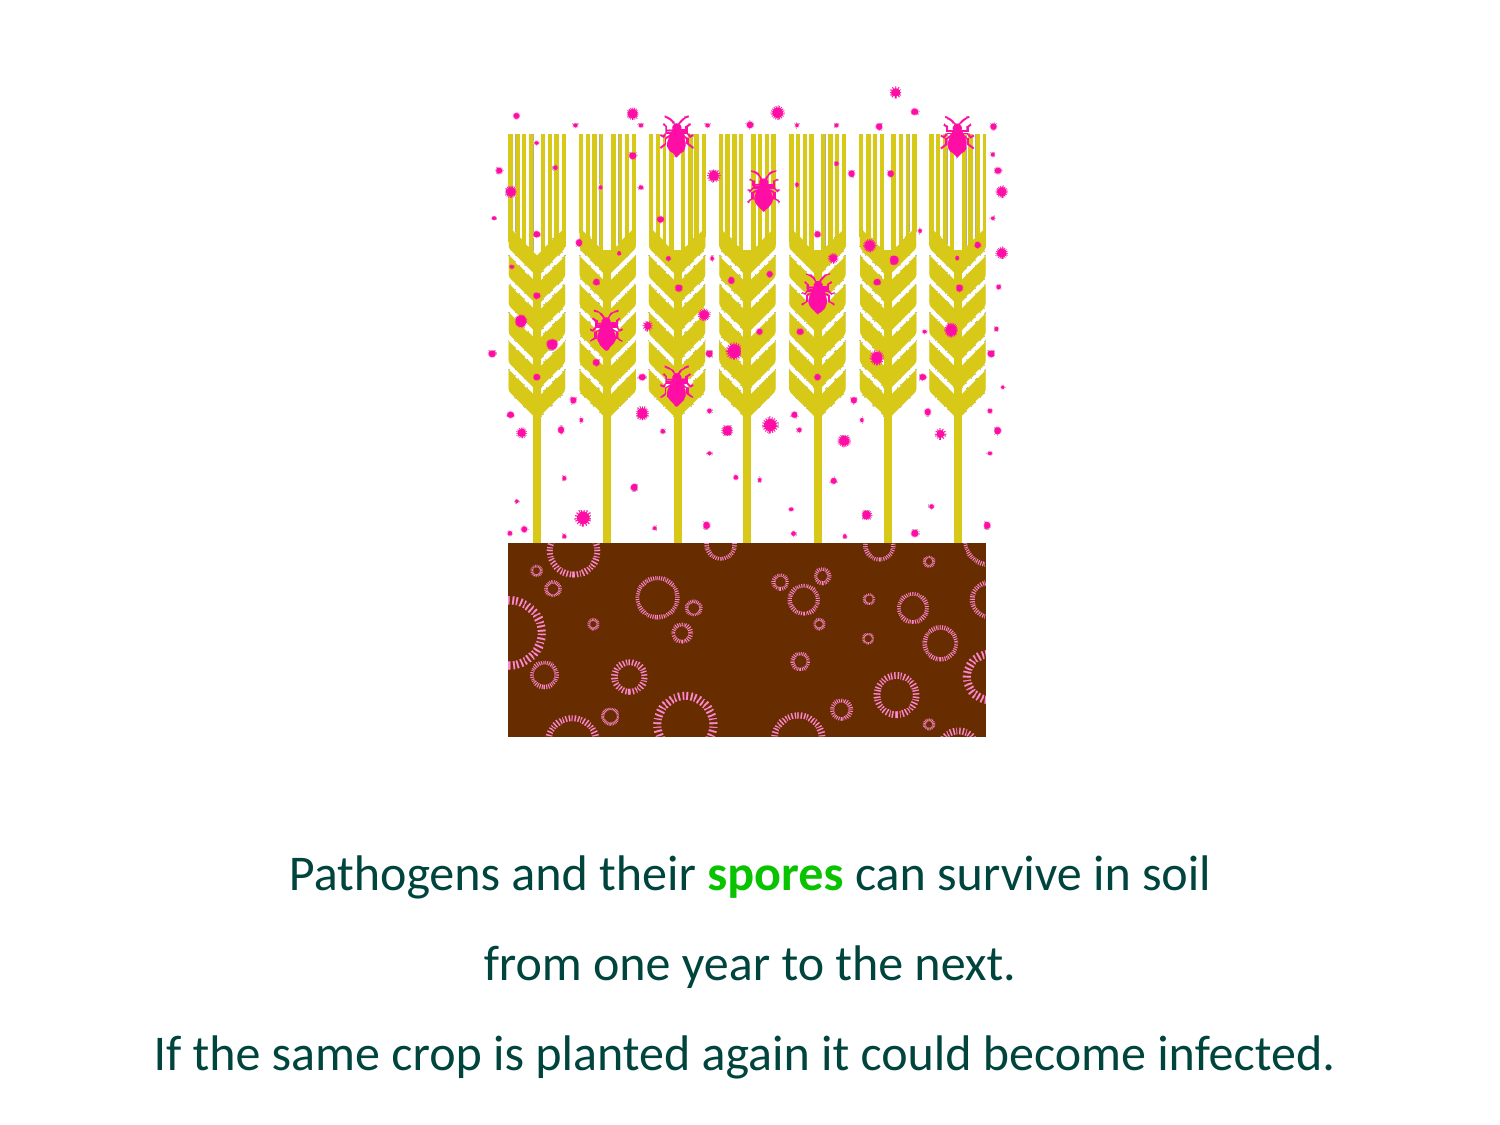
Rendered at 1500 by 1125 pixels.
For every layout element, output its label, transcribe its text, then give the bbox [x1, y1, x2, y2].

picture [487, 86, 1013, 737]
text_box Pathogens and their spores can survive in soil from one year to the next. If the same crop is planted again it could become infected. [47, 802, 1452, 1088]
